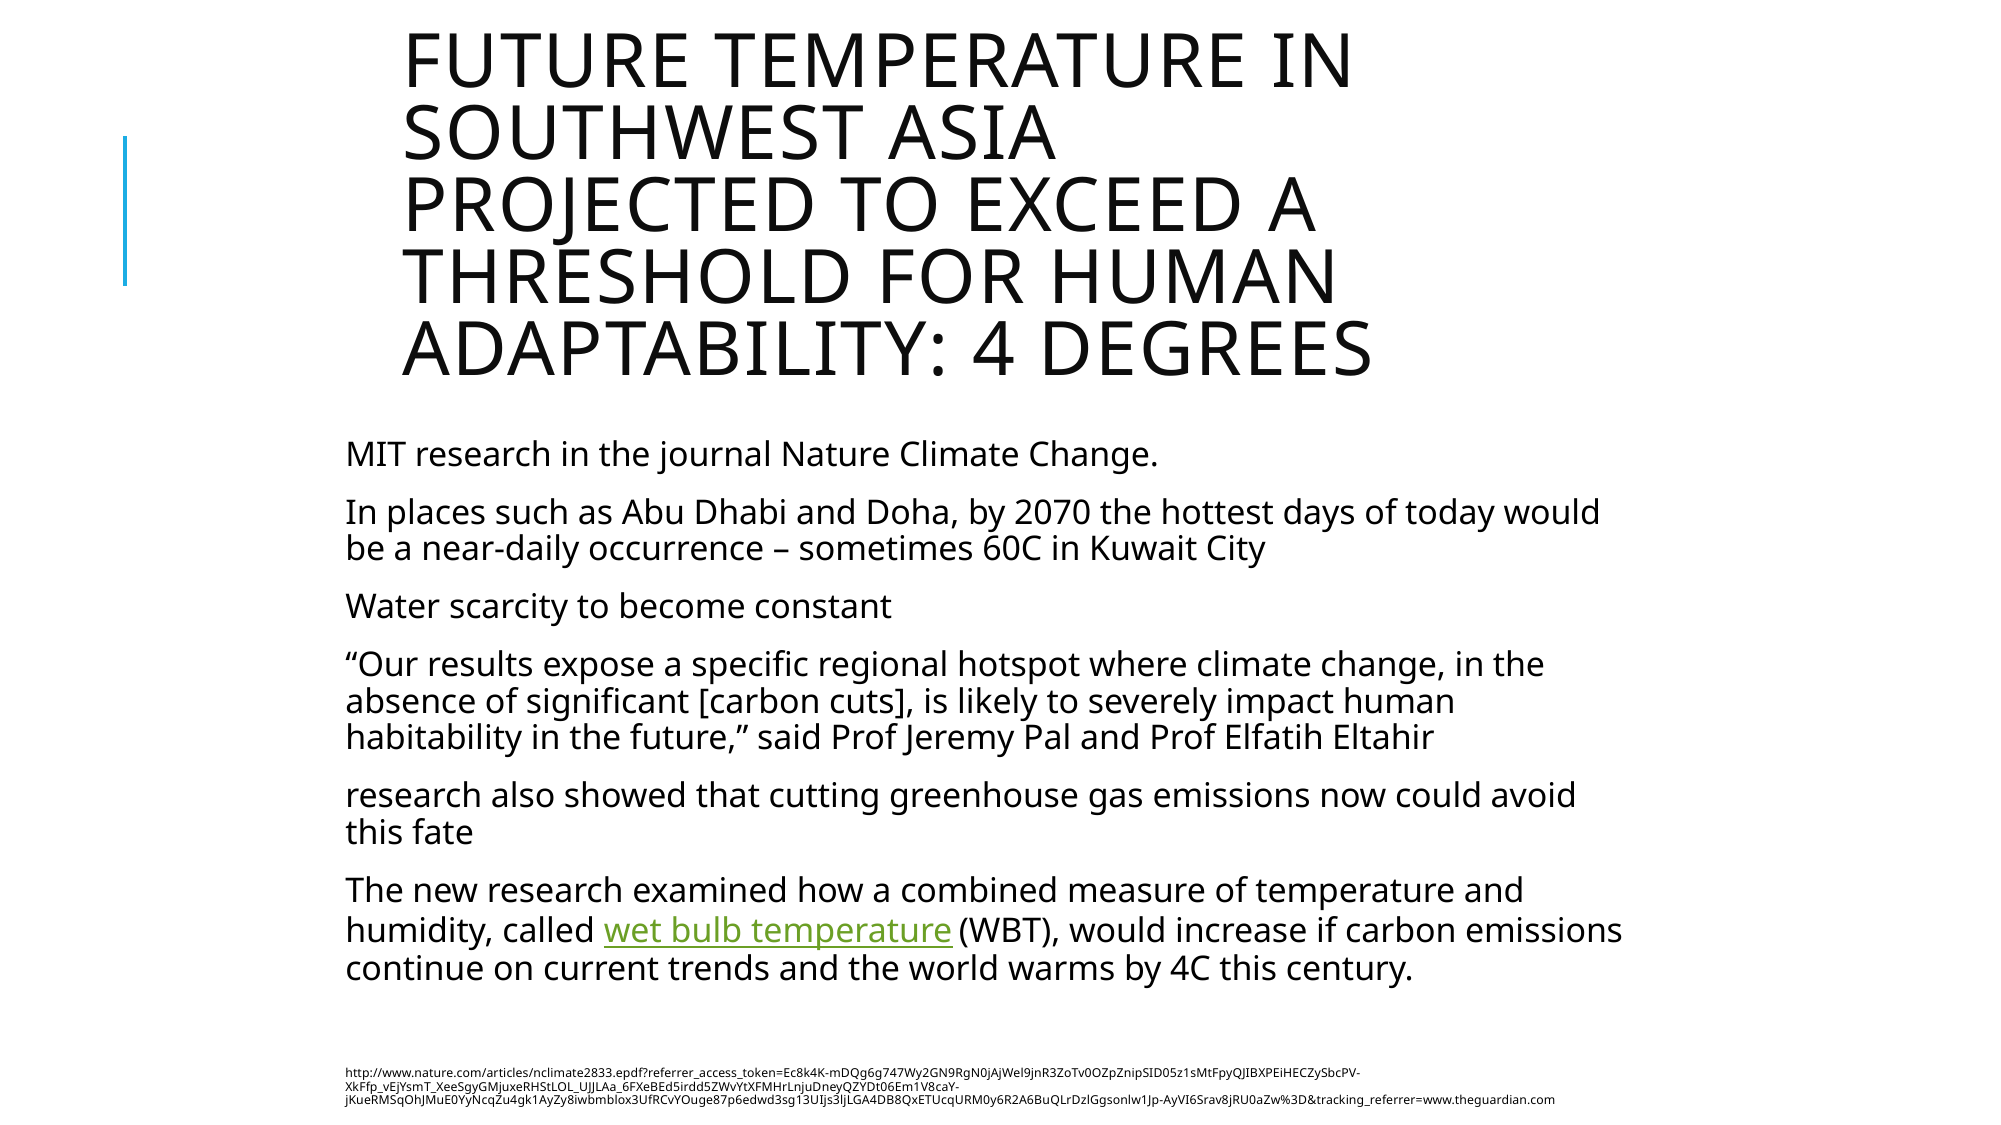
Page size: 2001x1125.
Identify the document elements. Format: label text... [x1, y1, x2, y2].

title Future Temperature in Southwest Asia Projected to Exceed a Threshold for Human Adaptability: 4 degrees [387, 125, 1450, 313]
list MIT research in the journal Nature Climate Change. In places such as Abu Dhabi and Doha, by 2070 the hottest days of today would be a near-daily occurrence – sometimes 60C in Kuwait City Water scarcity to become constant “Our results expose a specific regional hotspot where climate change, in the absence of significant [carbon cuts], is likely to severely impact human habitability in the future,” said Prof Jeremy Pal and Prof Elfatih Eltahir research also showed that cutting greenhouse gas emissions now could avoid this fate The new research examined how a combined measure of temperature and humidity, called wet bulb temperature (WBT), would increase if carbon emissions continue on current trends and the world warms by 4C this century. http://www.nature.com/articles/nclimate2833.epdf?referrer_access_token=Ec8k4K-mDQg6g747Wy2GN9RgN0jAjWel9jnR3ZoTv0OZpZnipSID05z1sMtFpyQJIBXPEiHECZySbcPV-XkFfp_vEjYsmT_XeeSgyGMjuxeRHStLOL_UJJLAa_6FXeBEd5irdd5ZWvYtXFMHrLnjuDneyQZYDt06Em1V8caY-jKueRMSqOhJMuE0YyNcqZu4gk1AyZy8iwbmblox3UfRCvYOuge87p6edwd3sg13UIjs3ljLGA4DB8QxETUcqURM0y6R2A6BuQLrDzlGgsonlw1Jp-AyVI6Srav8jRU0aZw%3D&tracking_referrer=www.theguardian.com [324, 429, 1634, 1124]
